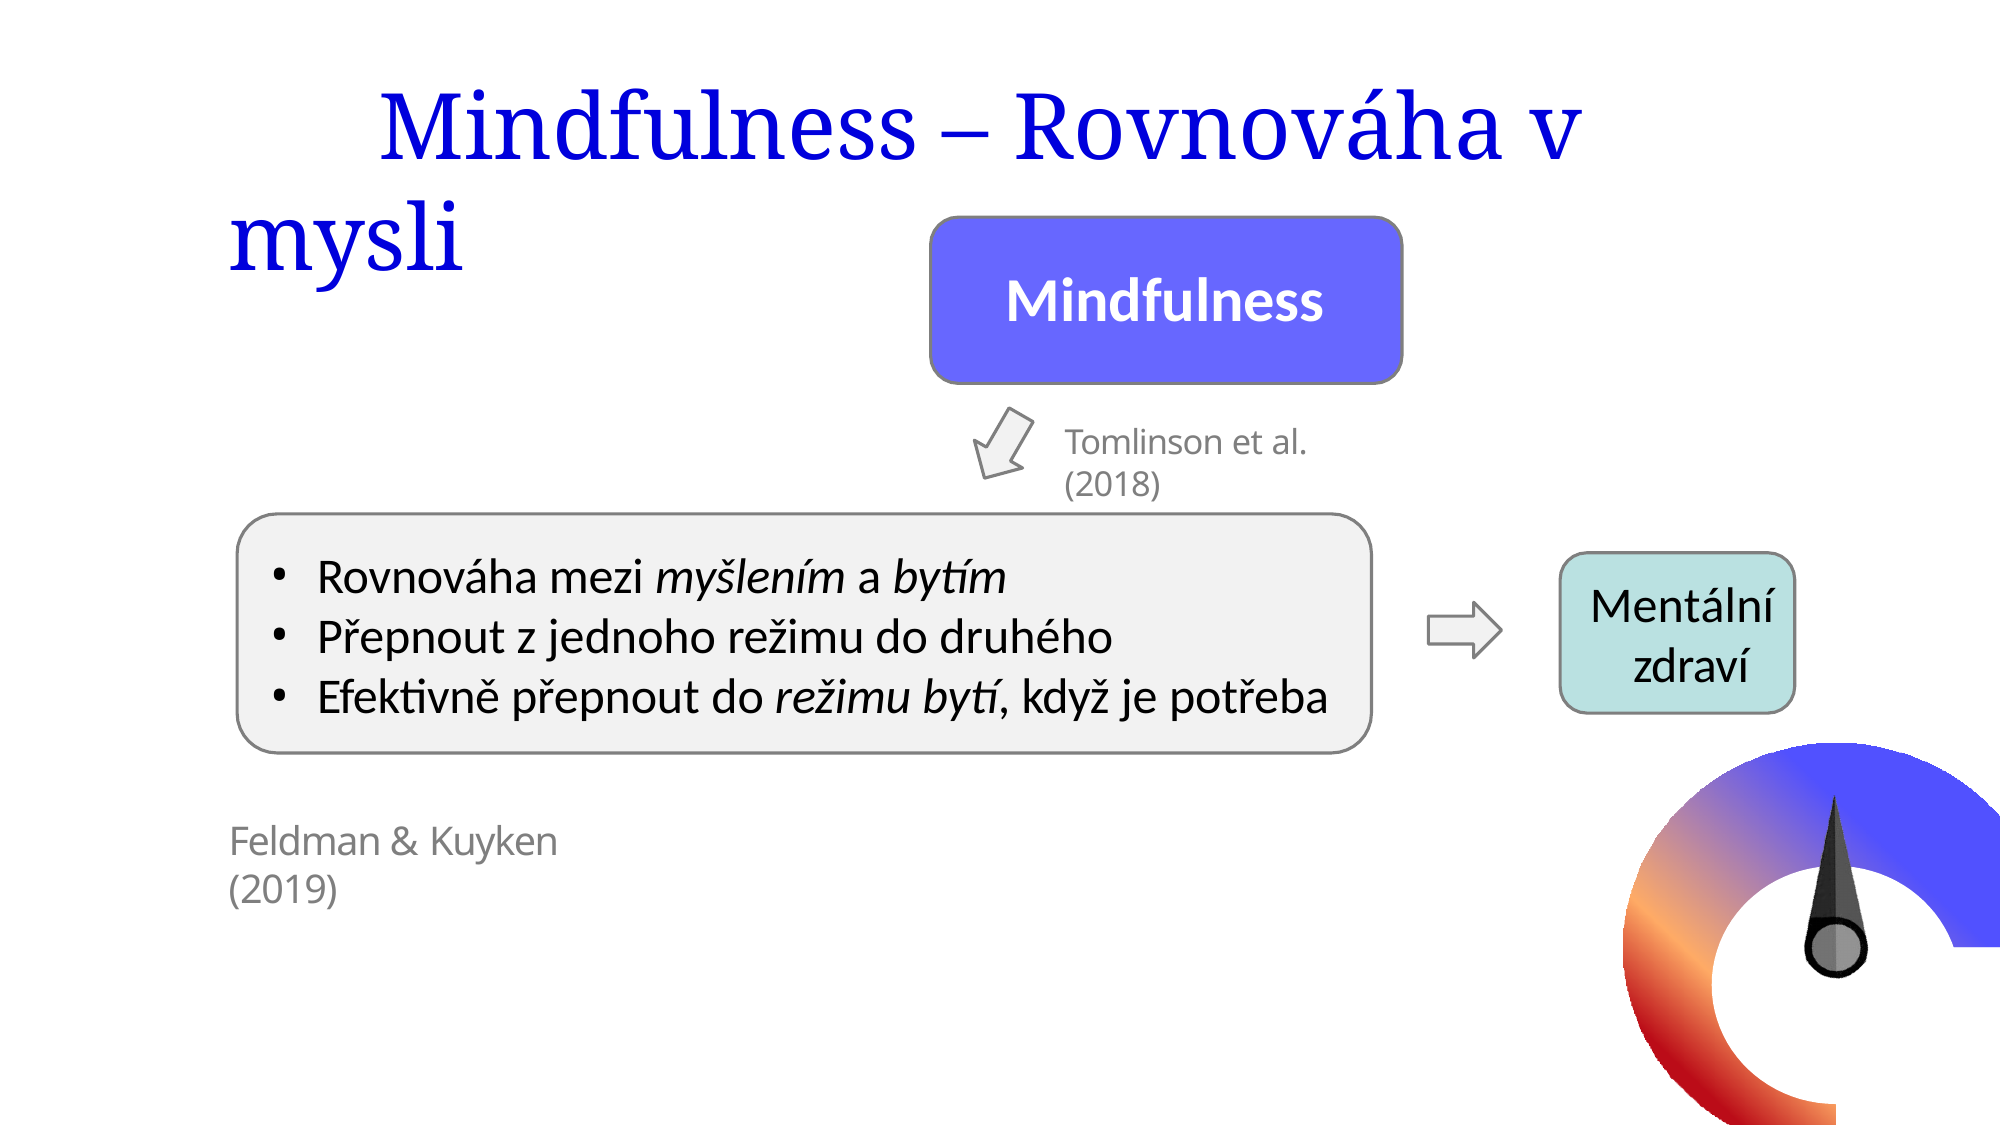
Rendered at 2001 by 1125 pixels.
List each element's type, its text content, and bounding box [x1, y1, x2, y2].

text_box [1426, 600, 1504, 660]
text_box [235, 512, 1374, 755]
text_box Feldman & Kuyken (2019) [226, 814, 674, 912]
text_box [972, 406, 1035, 481]
text_box Tomlinson et al. (2018) [1062, 417, 1402, 503]
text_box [1558, 550, 1797, 715]
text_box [928, 215, 1404, 386]
title Mindfulness – Rovnováha v mysli [226, 66, 1775, 289]
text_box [1612, 733, 2000, 1125]
